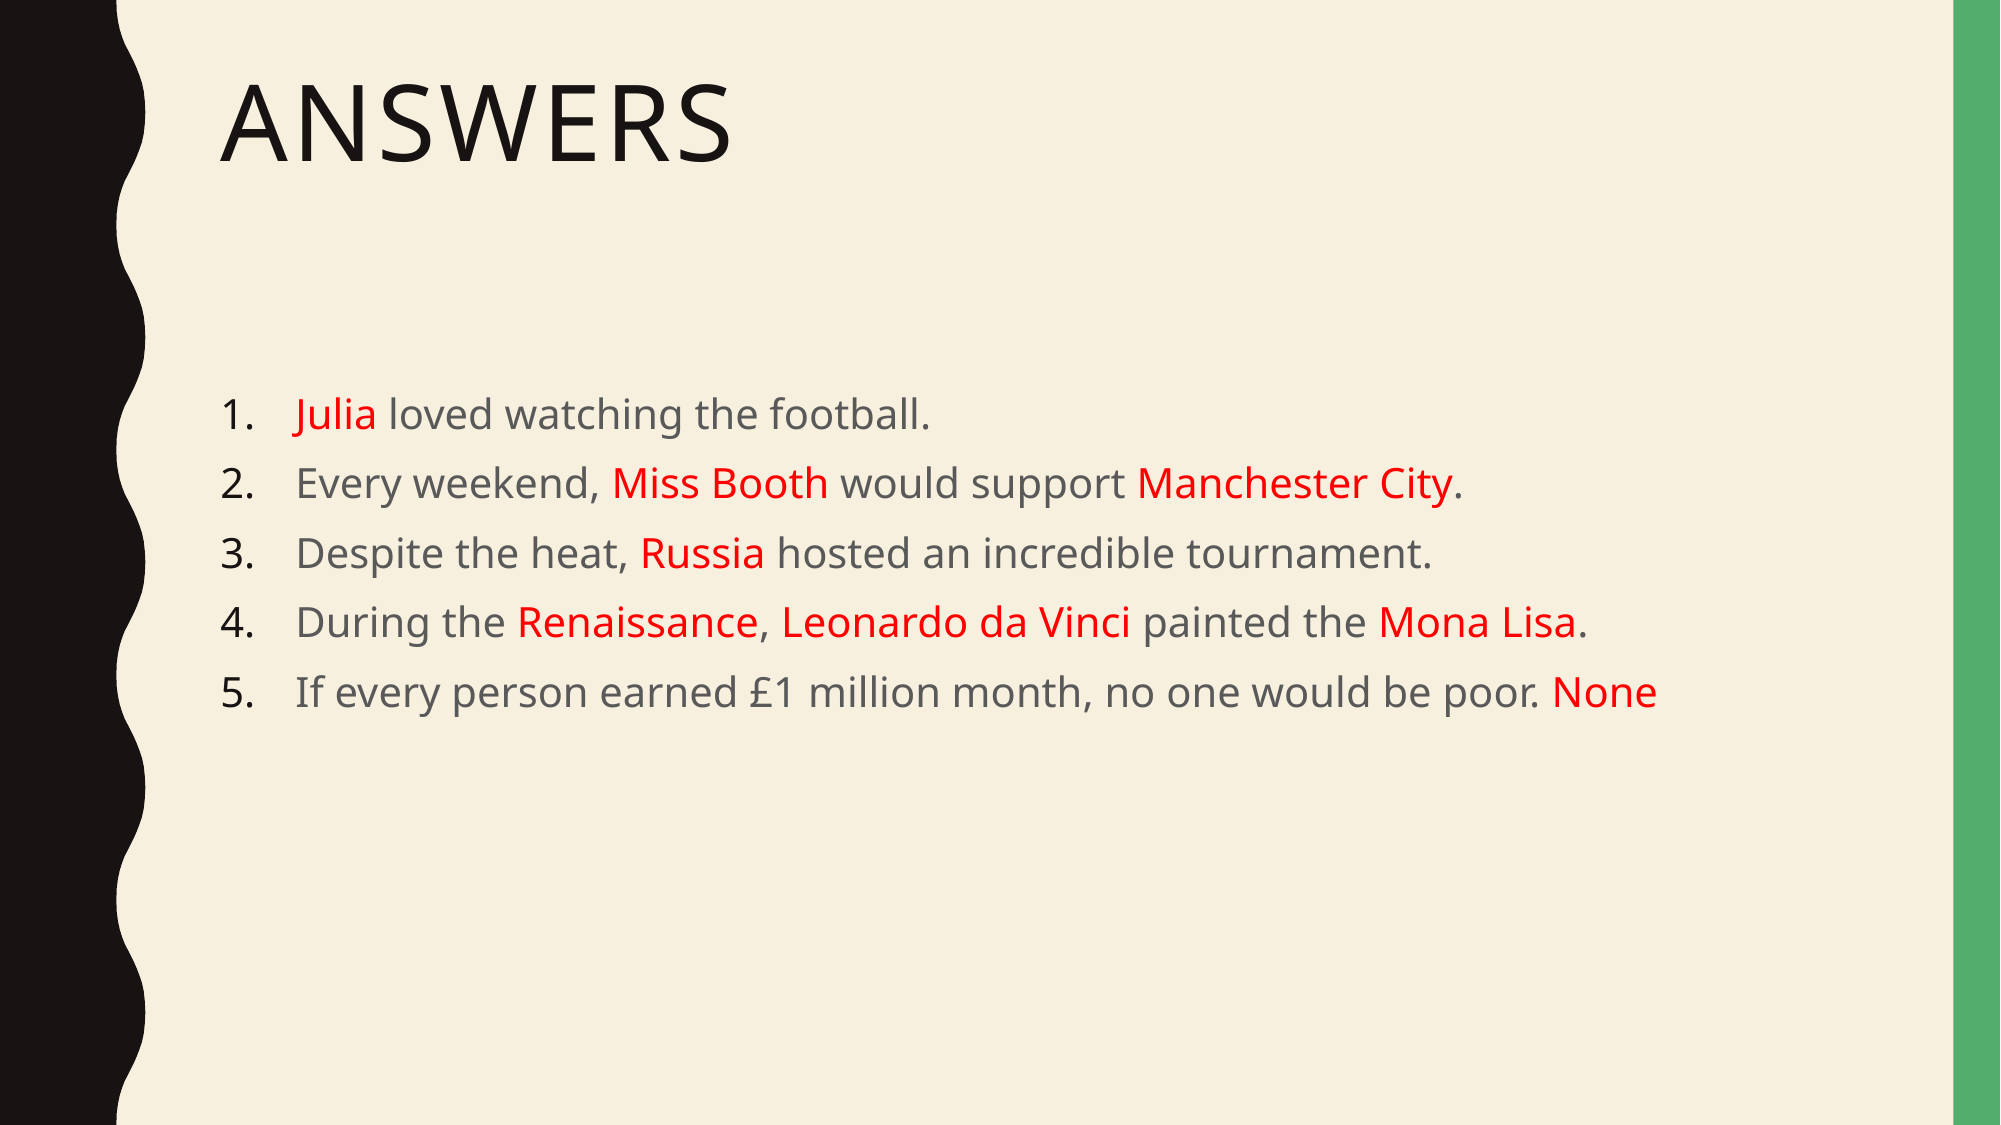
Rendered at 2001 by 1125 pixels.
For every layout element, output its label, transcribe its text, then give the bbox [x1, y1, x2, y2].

title Answers [205, 62, 1875, 308]
list Julia loved watching the football. Every weekend, Miss Booth would support Manchester City. Despite the heat, Russia hosted an incredible tournament. During the Renaissance, Leonardo da Vinci painted the Mona Lisa. If every person earned £1 million month, no one would be poor. None [205, 375, 1875, 965]
